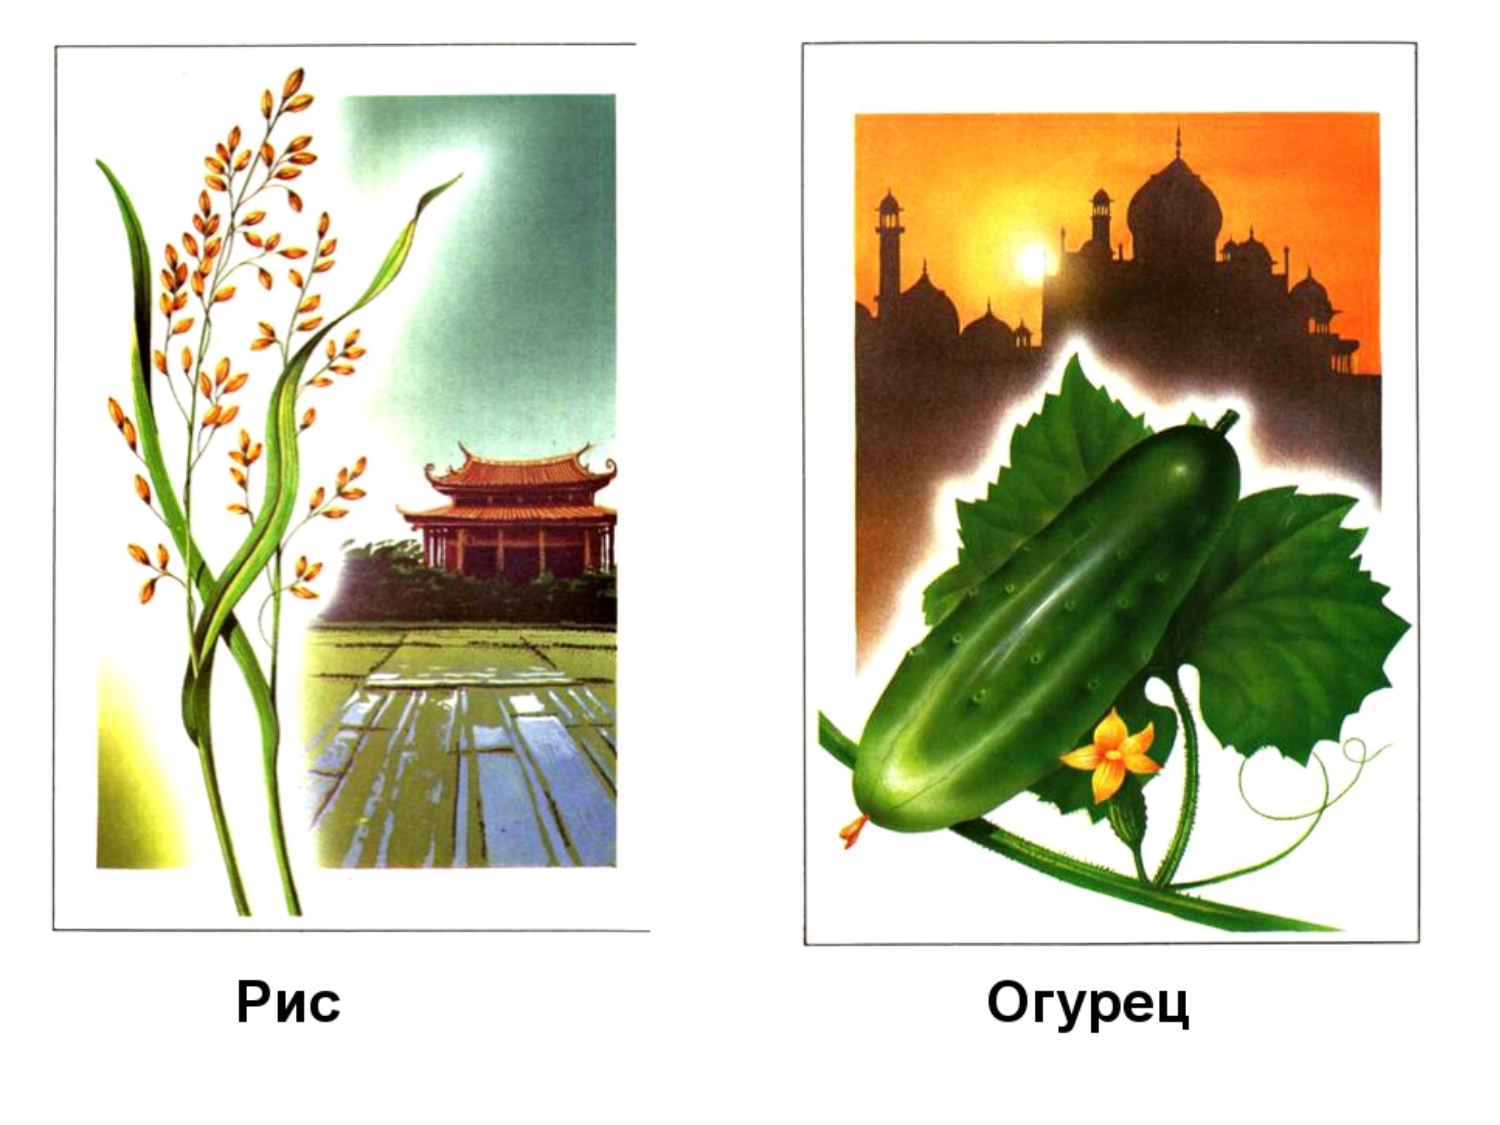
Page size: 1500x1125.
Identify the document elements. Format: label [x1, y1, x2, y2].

list [0, 0, 1484, 1117]
